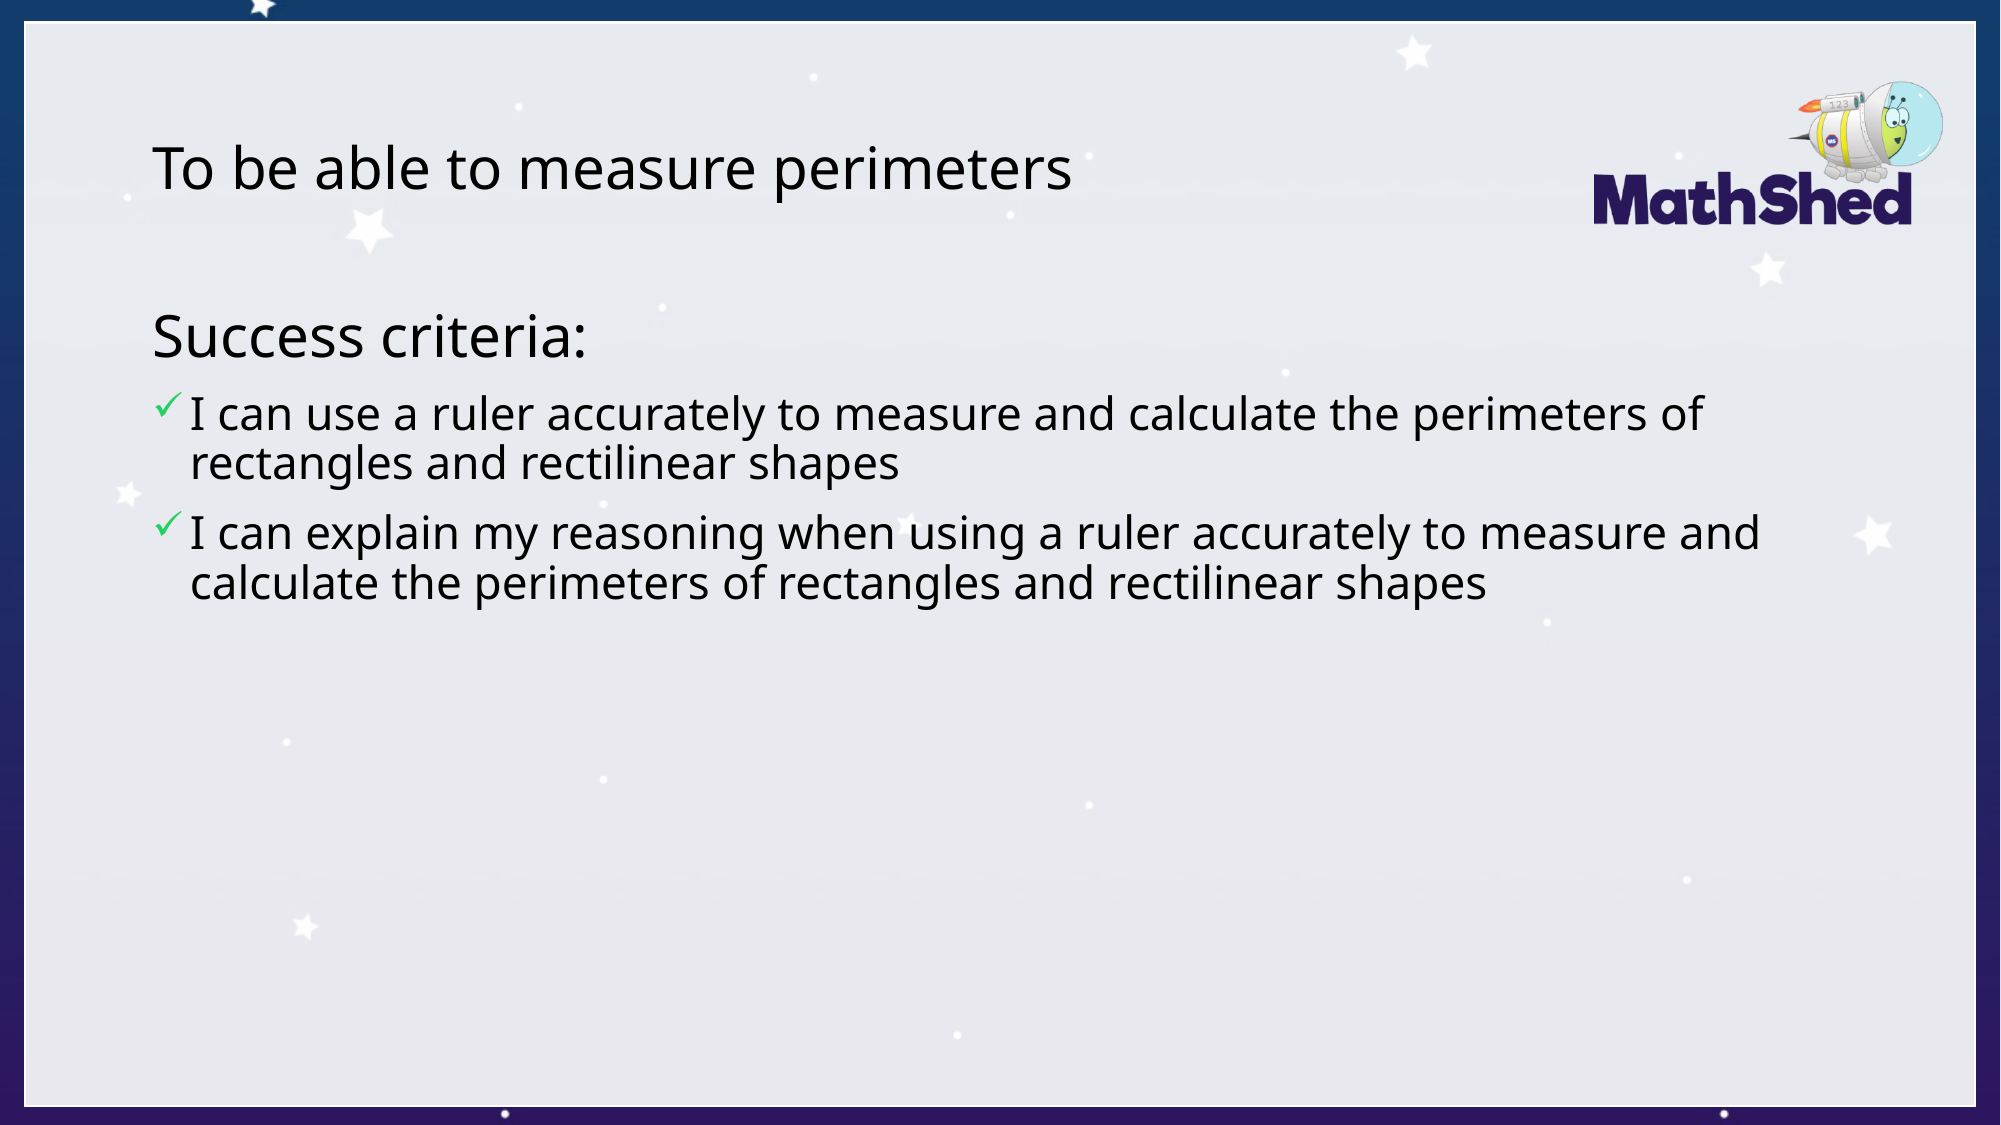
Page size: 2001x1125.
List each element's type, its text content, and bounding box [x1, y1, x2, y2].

list Success criteria: I can use a ruler accurately to measure and calculate the perimeters of rectangles and rectilinear shapes I can explain my reasoning when using a ruler accurately to measure and calculate the perimeters of rectangles and rectilinear shapes [137, 299, 1863, 1014]
title To be able to measure perimeters [137, 59, 1578, 278]
picture [0, 0, 2001, 1125]
